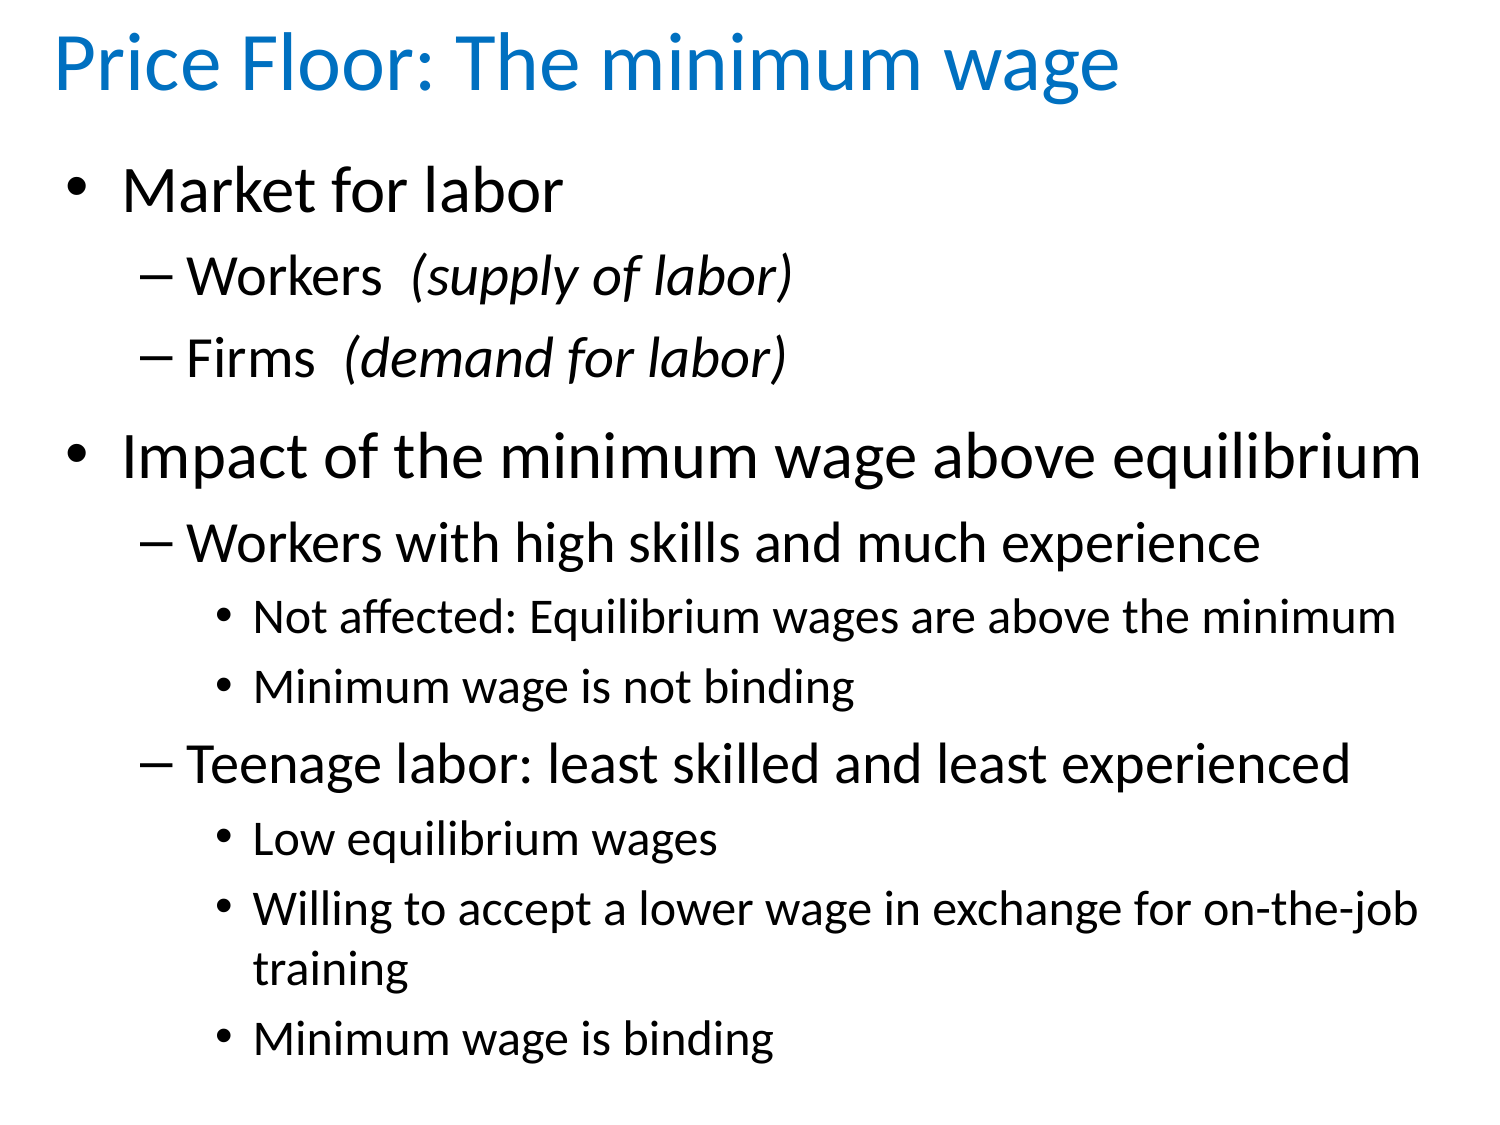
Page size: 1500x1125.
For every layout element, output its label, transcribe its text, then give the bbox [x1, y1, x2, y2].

text_box Market for labor Workers (supply of labor) Firms (demand for labor) [50, 137, 1450, 427]
title Price Floor: The minimum wage [38, 0, 1275, 108]
list Impact of the minimum wage above equilibrium Workers with high skills and much experience Not affected: Equilibrium wages are above the minimum Minimum wage is not binding Teenage labor: least skilled and least experienced Low equilibrium wages Willing to accept a lower wage in exchange for on-the-job training Minimum wage is binding [50, 427, 1450, 1125]
